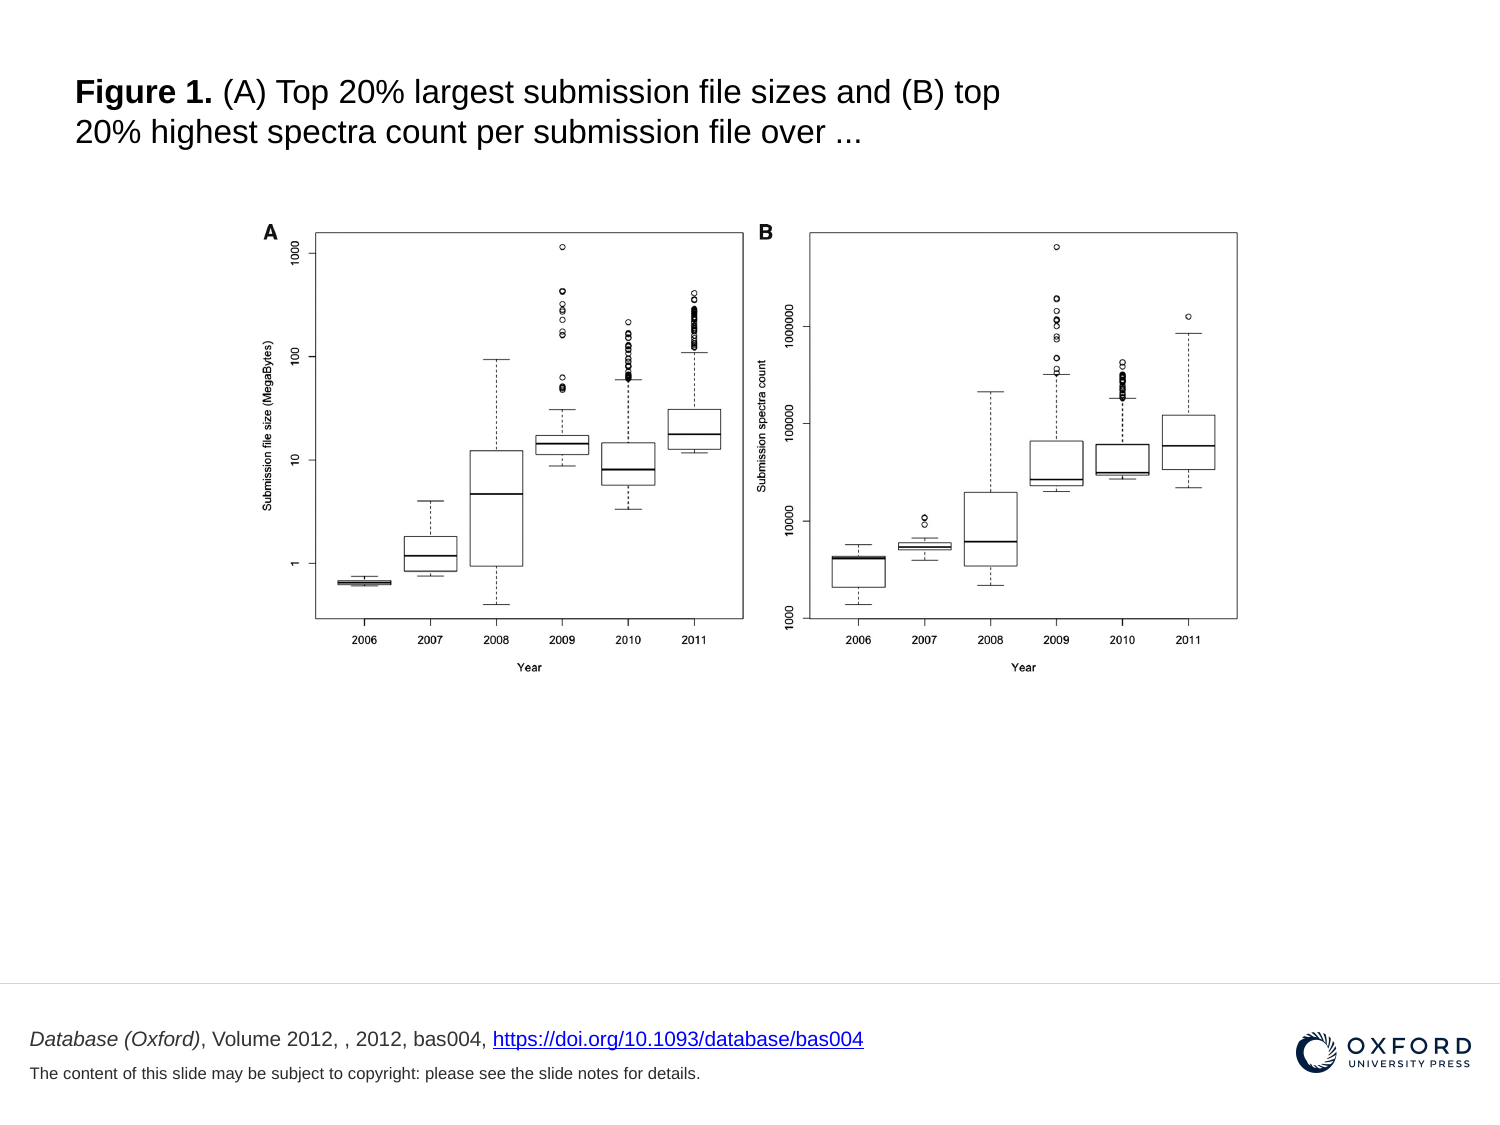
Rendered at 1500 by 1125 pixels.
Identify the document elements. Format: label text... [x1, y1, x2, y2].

picture [1296, 1032, 1471, 1073]
picture [262, 224, 1238, 672]
title Figure 1. (A) Top 20% largest submission file sizes and (B) top 20% highest spectra count per submission file over ... [75, 69, 1078, 171]
footer Database (Oxford), Volume 2012, , 2012, bas004, https://doi.org/10.1093/database/bas004 The content of this slide may be subject to copyright: please see the slide notes for details. [0, 983, 1260, 1125]
